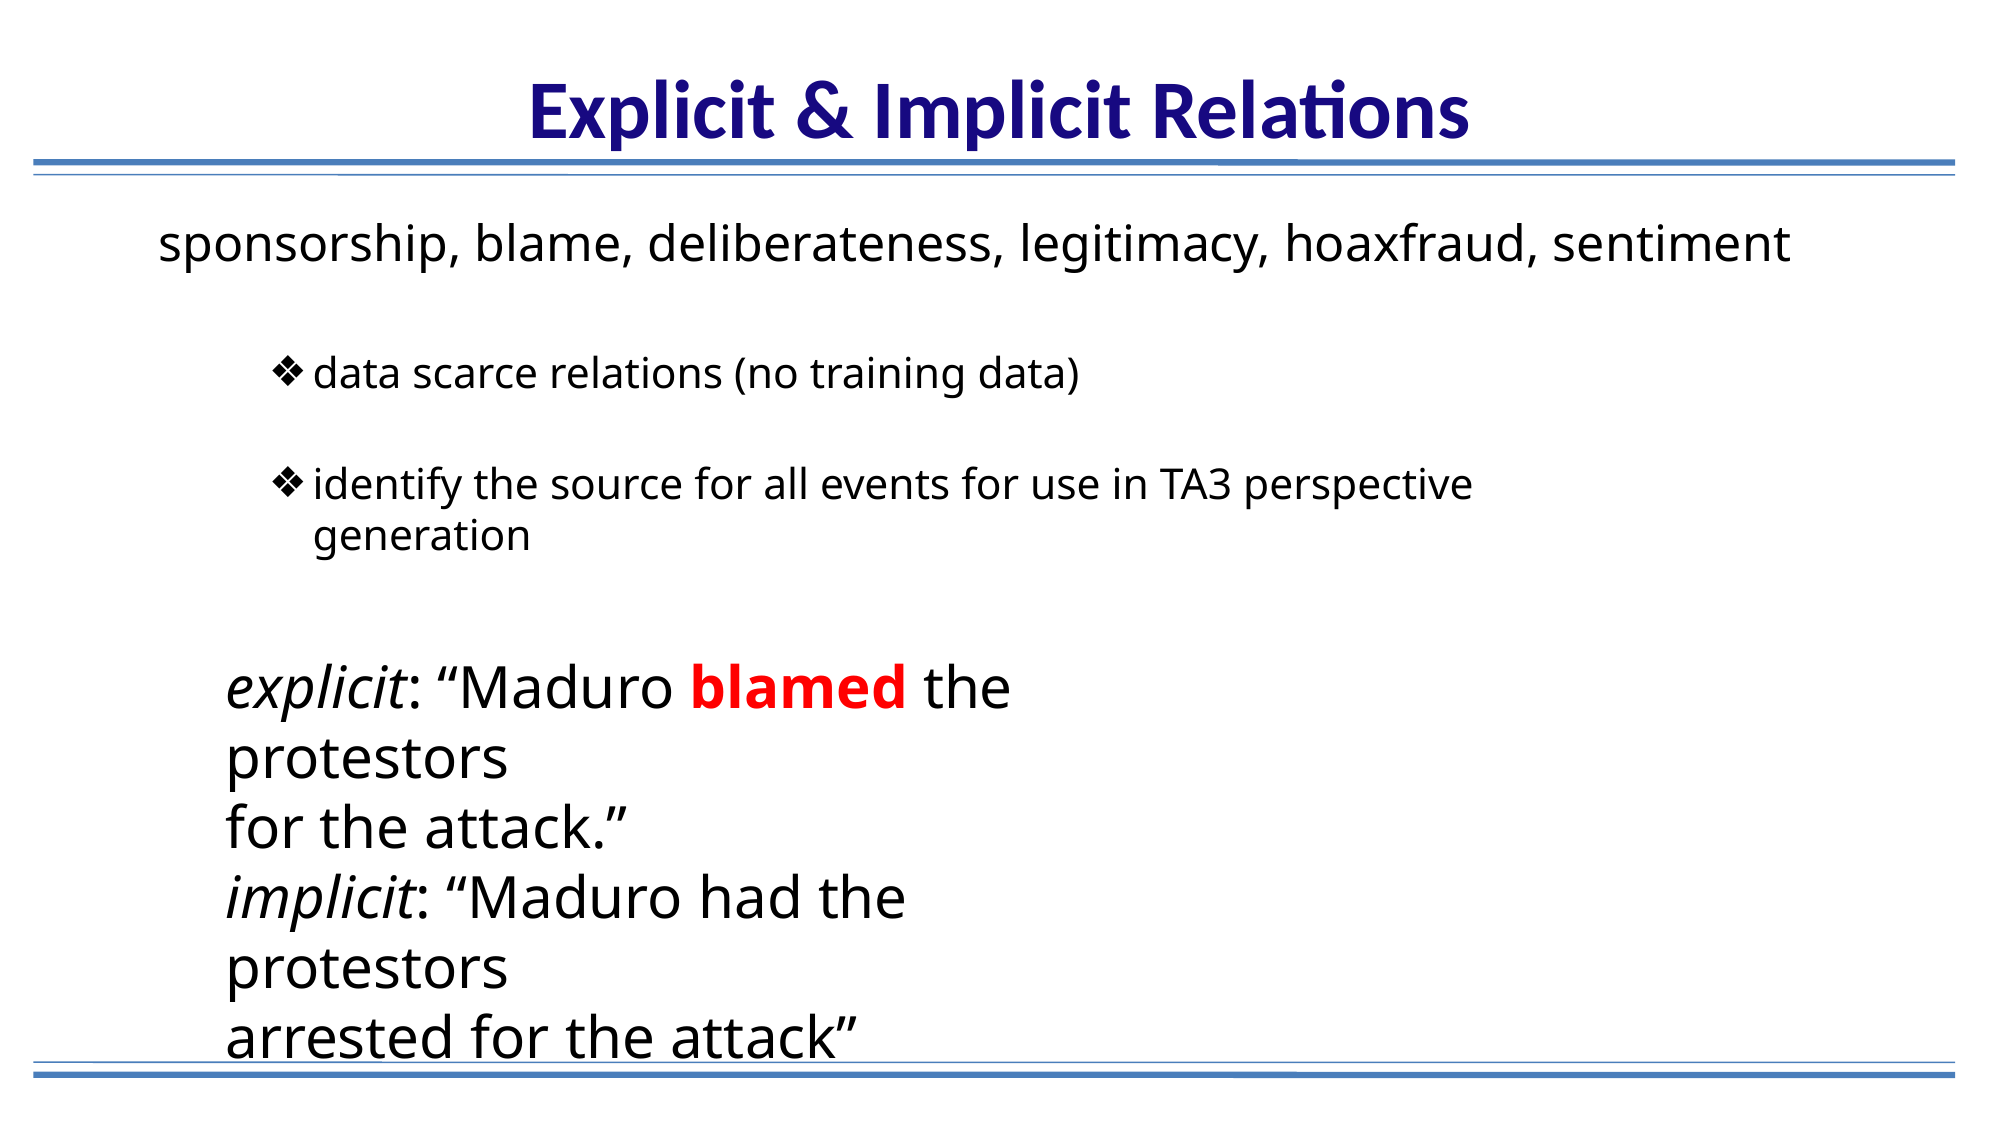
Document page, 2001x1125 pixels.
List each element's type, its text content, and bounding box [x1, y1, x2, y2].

title Explicit & Implicit Relations [0, 0, 2000, 204]
text_box explicit: “Maduro blamed the protestors for the attack.” [217, 642, 1283, 868]
text_box sponsorship, blame, deliberateness, legitimacy, hoaxfraud, sentiment [23, 203, 1977, 279]
list data scarce relations (no training data) identify the source for all events for use in TA3 perspective generation [217, 279, 1618, 567]
text_box implicit: “Maduro had the protestors arrested for the attack” [217, 852, 1178, 1078]
